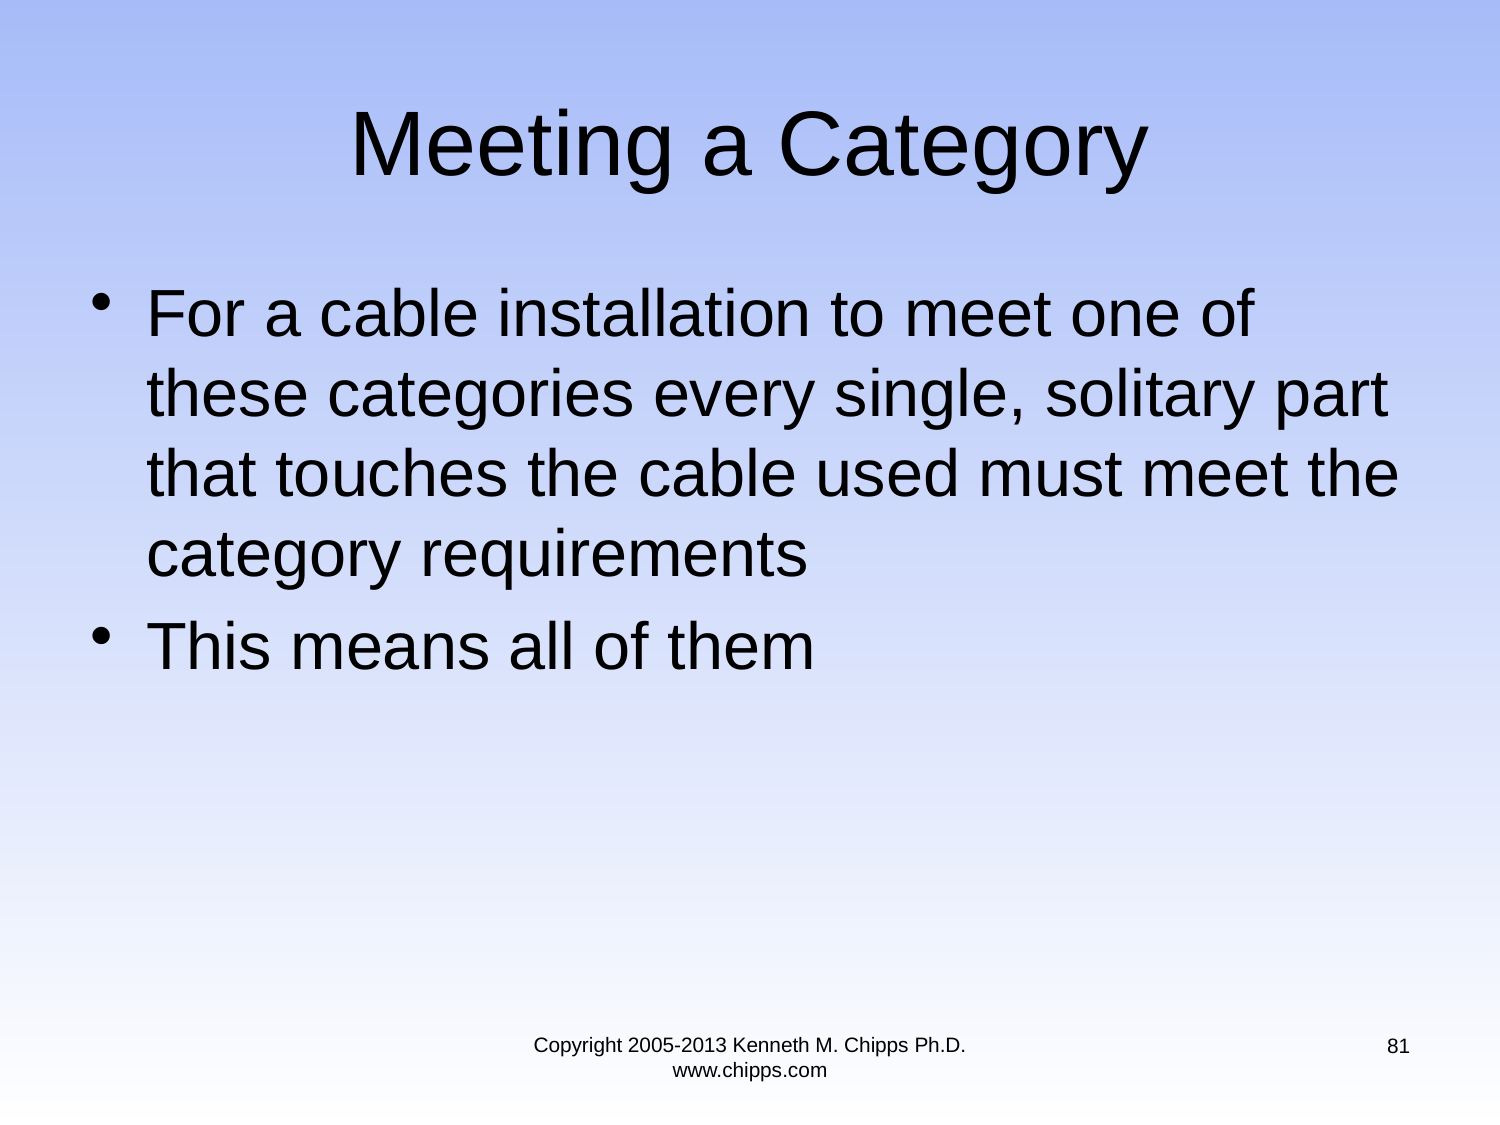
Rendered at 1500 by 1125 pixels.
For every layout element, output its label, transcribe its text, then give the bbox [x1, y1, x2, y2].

footer Copyright 2005-2013 Kenneth M. Chipps Ph.D. www.chipps.com [449, 1024, 1051, 1103]
slide_number 81 [1074, 1024, 1426, 1104]
title Meeting a Category [75, 45, 1425, 233]
list For a cable installation to meet one of these categories every single, solitary part that touches the cable used must meet the category requirements This means all of them [75, 262, 1425, 1005]
